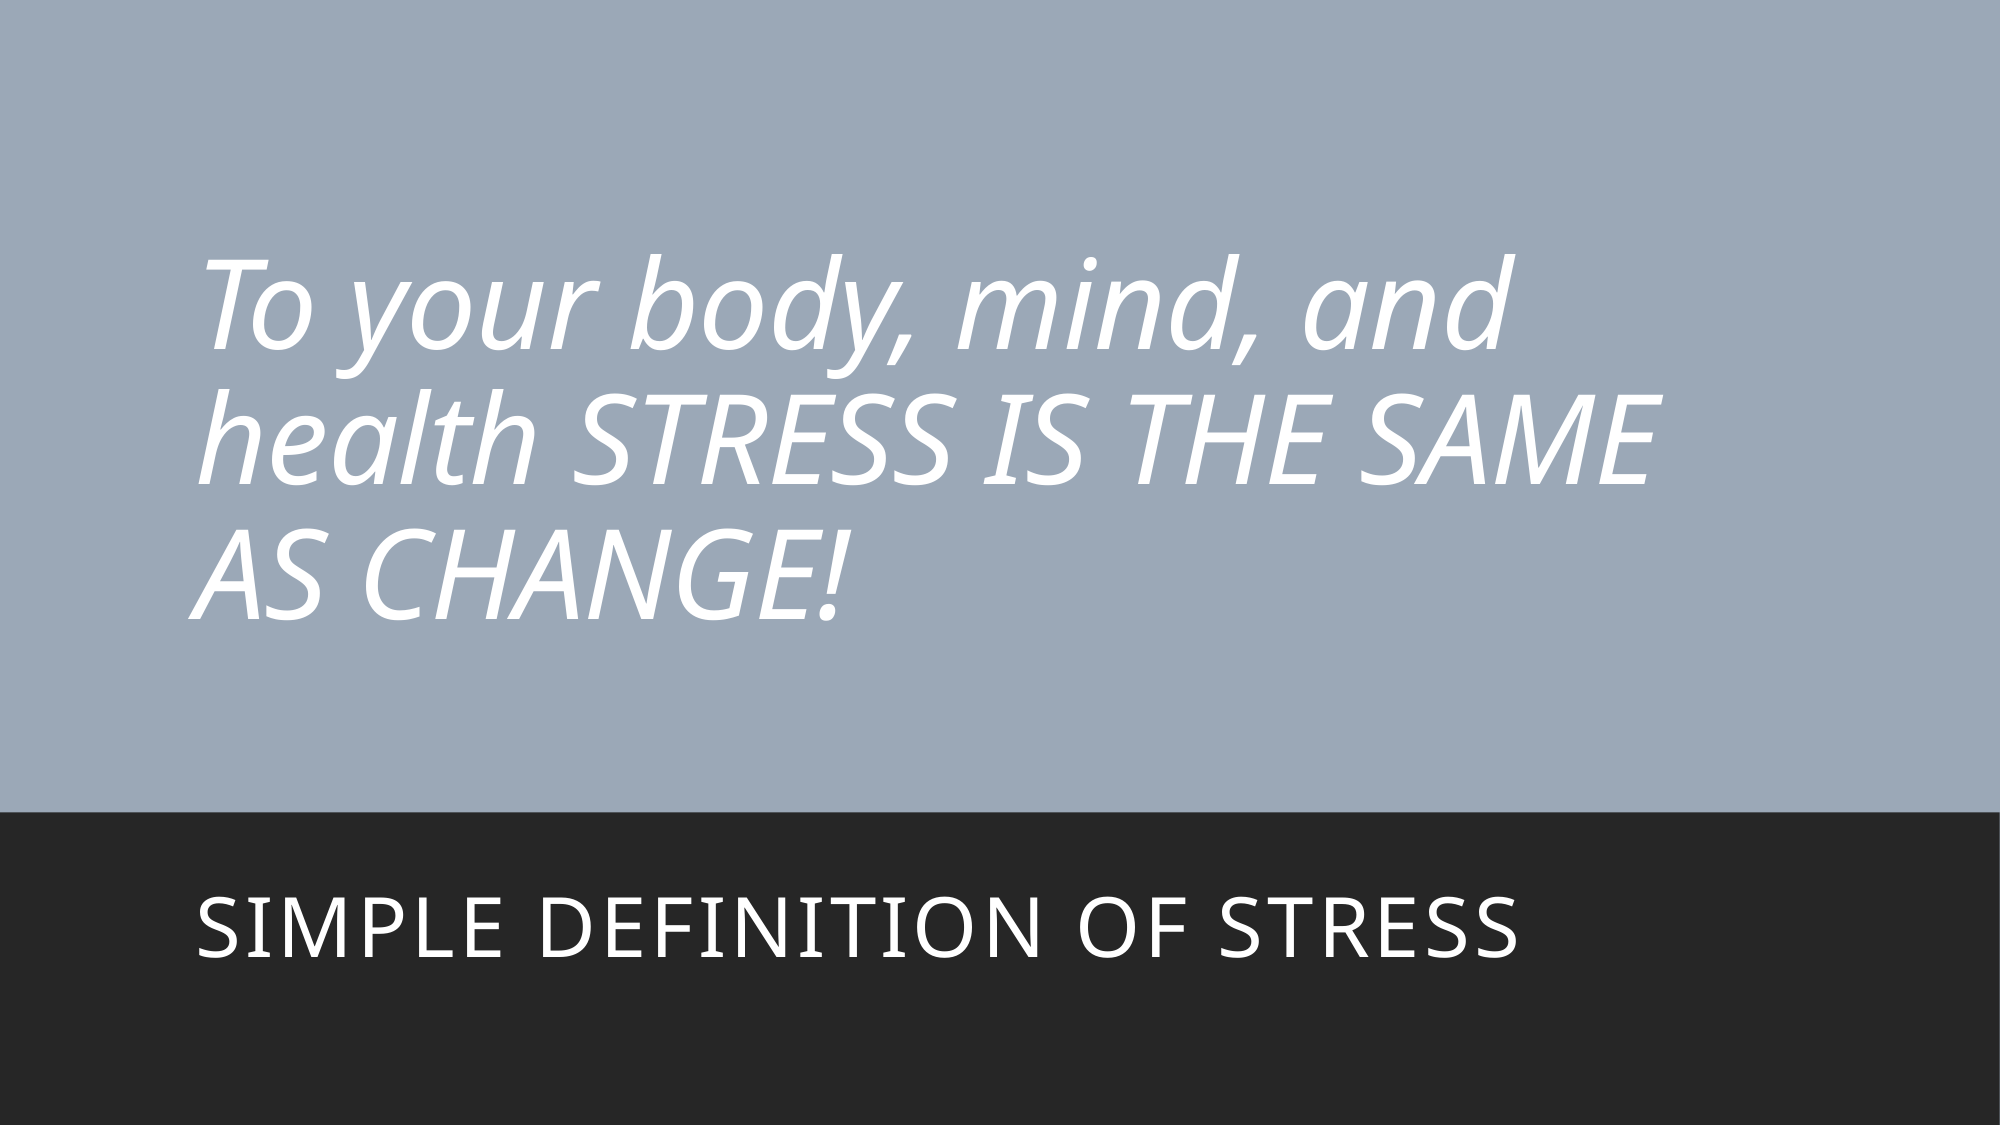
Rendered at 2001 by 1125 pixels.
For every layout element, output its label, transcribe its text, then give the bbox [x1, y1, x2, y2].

subtitle SIMPLE DEFINITION OF STRESS [180, 857, 1831, 1045]
text_box [0, 0, 2000, 811]
title To your body, mind, and health STRESS IS THE SAME AS CHANGE! [180, 124, 1830, 763]
text_box [0, 811, 2000, 1125]
